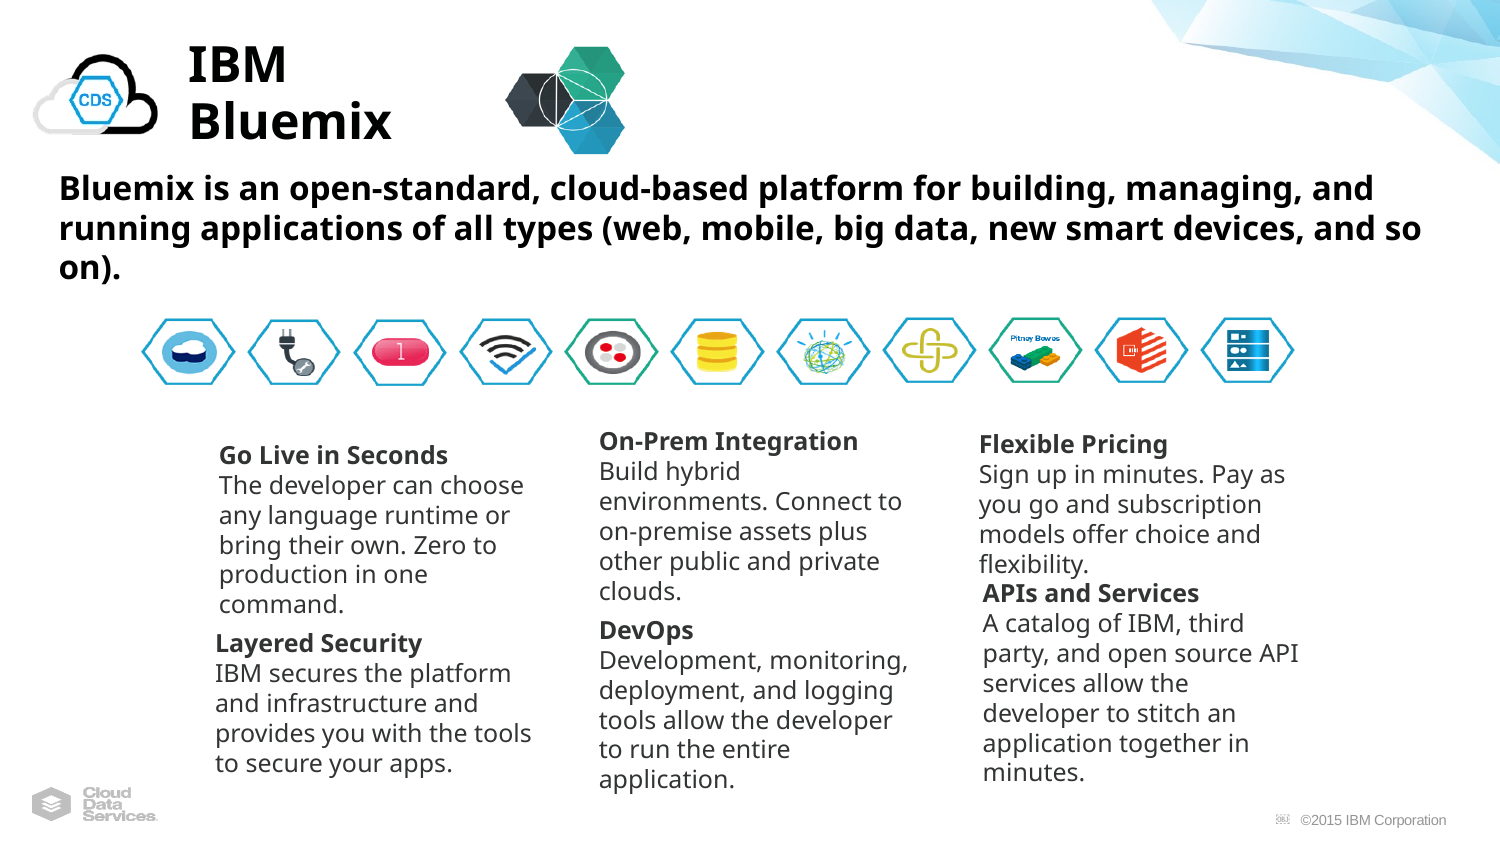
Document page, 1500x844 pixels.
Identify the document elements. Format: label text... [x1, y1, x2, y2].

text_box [138, 314, 1301, 391]
text_box DevOps Development, monitoring, deployment, and logging tools allow the developer to run the entire application. [598, 614, 918, 794]
text_box Flexible Pricing Sign up in minutes. Pay as you go and subscription models offer choice and flexibility. [978, 428, 1336, 579]
text_box Layered Security IBM secures the platform and infrastructure and provides you with the tools to secure your apps. [215, 627, 535, 778]
title IBM Bluemix [173, 60, 497, 129]
text_box On-Prem Integration Build hybrid environments. Connect to on-premise assets plus other public and private clouds. [598, 425, 918, 606]
text_box Go Live in Seconds The developer can choose any language runtime or bring their own. Zero to production in one command. [218, 439, 538, 619]
picture [0, 0, 1500, 844]
list Bluemix is an open-standard, cloud-based platform for building, managing, and running applications of all types (web, mobile, big data, new smart devices, and so on). [43, 159, 1446, 300]
text_box APIs and Services A catalog of IBM, third party, and open source API services allow the developer to stitch an application together in minutes. [982, 579, 1302, 787]
